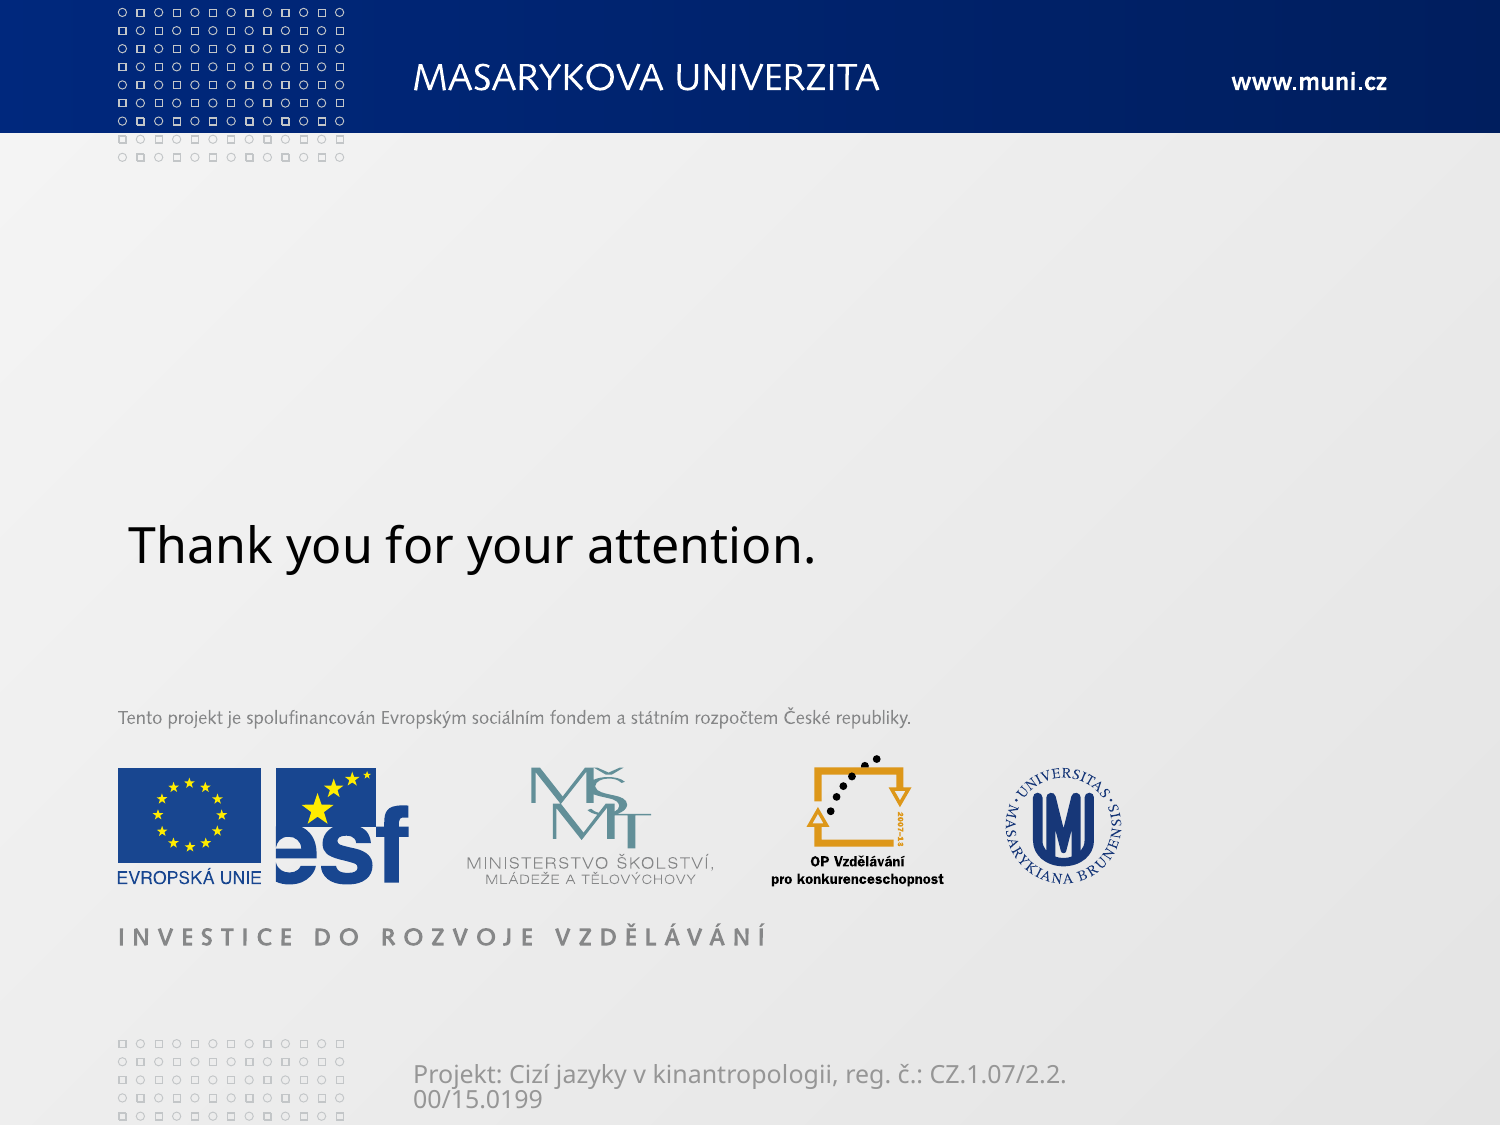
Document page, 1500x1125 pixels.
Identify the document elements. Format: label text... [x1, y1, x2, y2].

footer Projekt: Cizí jazyky v kinantropologii, reg. č.: CZ.1.07/2.2.00/15.0199 [413, 1025, 1075, 1100]
list Thank you for your attention. [128, 281, 1480, 574]
